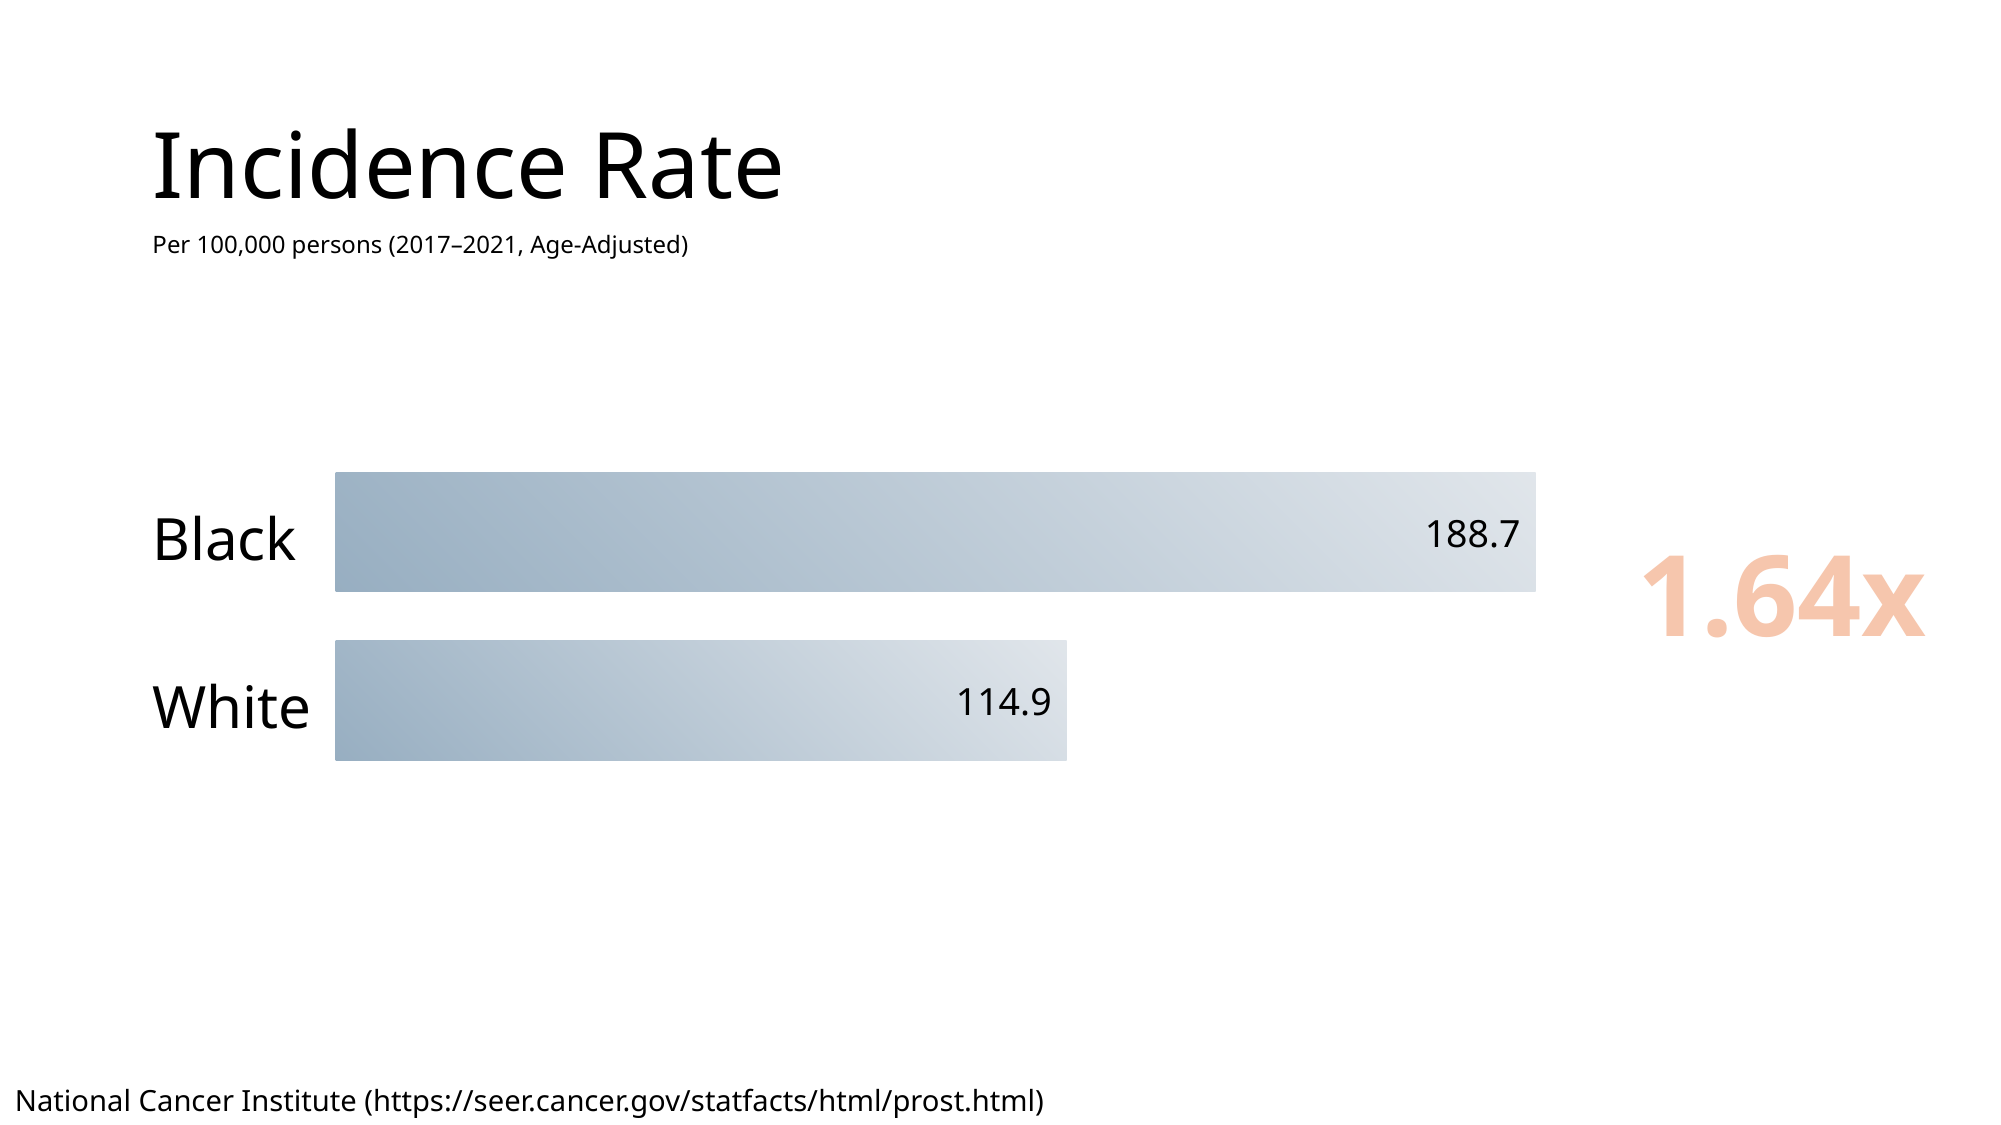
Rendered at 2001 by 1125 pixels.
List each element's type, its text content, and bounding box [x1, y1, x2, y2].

title Incidence Rate [137, 59, 1863, 278]
list Black White [137, 502, 1863, 813]
text_box 188.7 [334, 471, 1537, 593]
text_box Per 100,000 persons (2017–2021, Age-Adjusted) [137, 213, 722, 278]
text_box 114.9 [334, 639, 1068, 762]
text_box National Cancer Institute (https://seer.cancer.gov/statfacts/html/prost.html) [0, 1074, 1755, 1125]
text_box 1.64x [1622, 516, 1942, 667]
